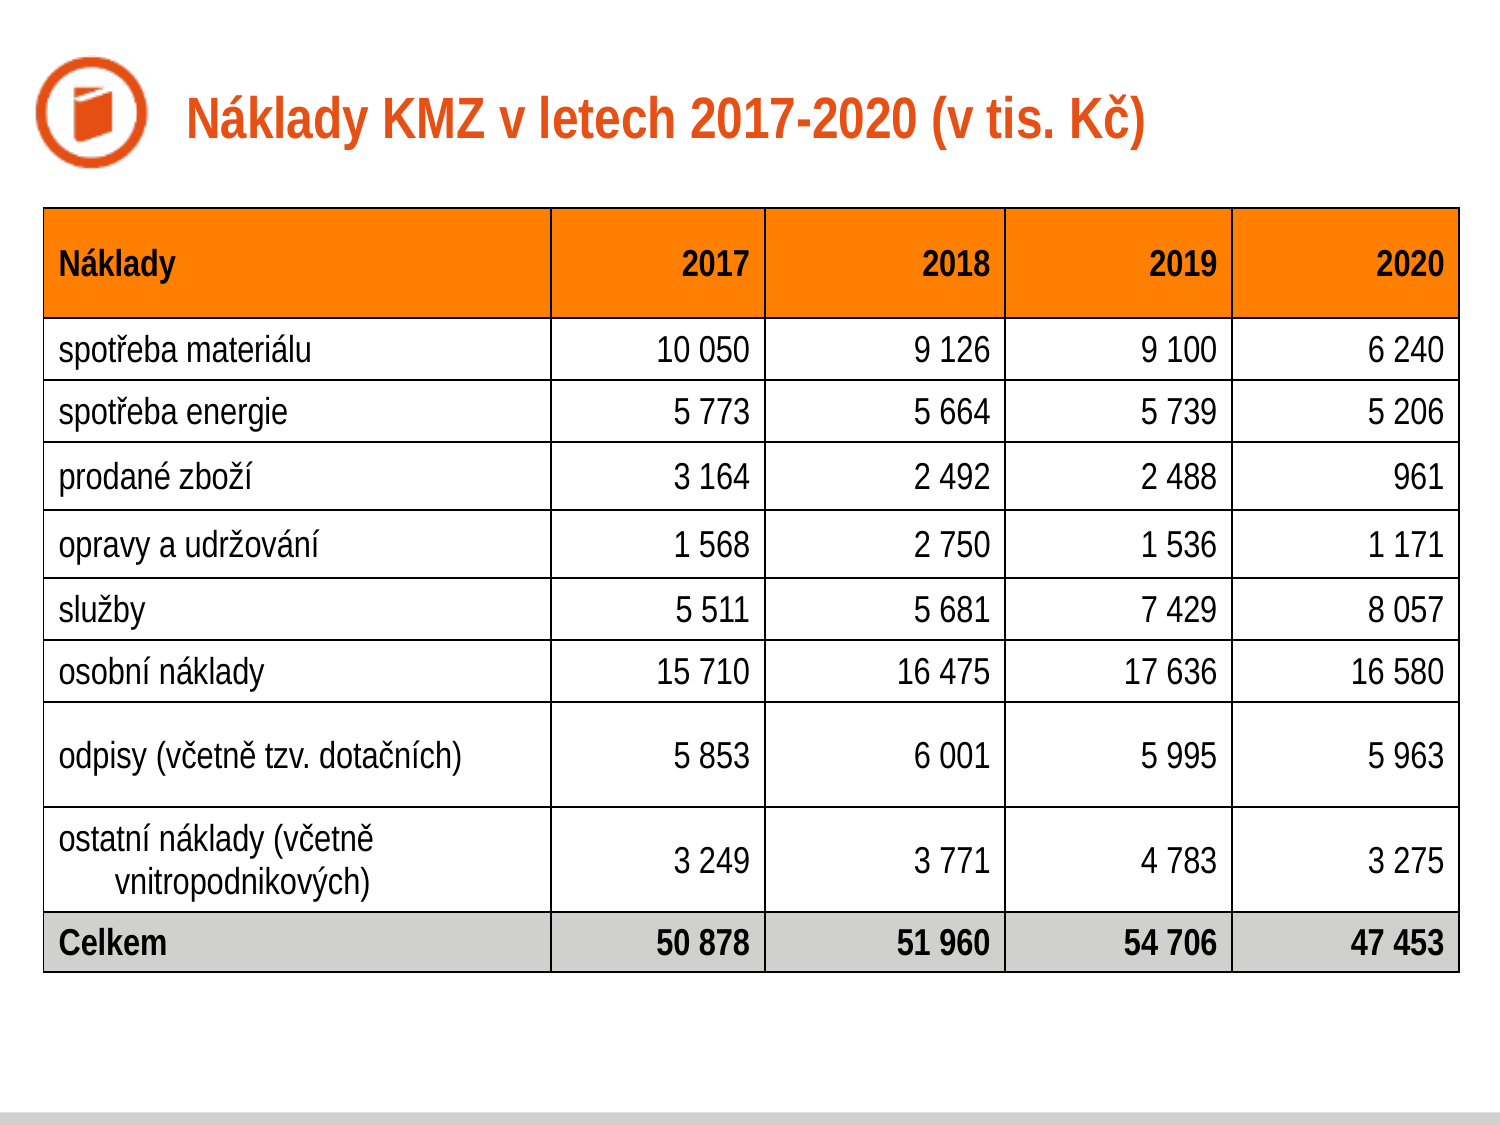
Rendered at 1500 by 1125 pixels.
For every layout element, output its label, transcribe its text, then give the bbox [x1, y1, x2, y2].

table_cell 4 783 [1006, 808, 1231, 911]
table_cell služby [44, 579, 550, 639]
table_header 2020 [1233, 209, 1458, 317]
table_cell ostatní náklady (včetně vnitropodnikových) [44, 808, 550, 911]
table_cell 5 963 [1233, 703, 1458, 806]
table_cell 5 773 [552, 381, 764, 441]
table_cell 5 664 [766, 381, 1004, 441]
table_cell spotřeba energie [44, 381, 550, 441]
table_cell 3 164 [552, 443, 764, 509]
table_cell 961 [1233, 443, 1458, 509]
table_cell 9 126 [766, 319, 1004, 379]
table_cell 7 429 [1006, 579, 1231, 639]
table_cell 51 960 [766, 913, 1004, 971]
table_header 2017 [552, 209, 764, 317]
picture [29, 54, 156, 176]
table_cell 5 853 [552, 703, 764, 806]
table_cell 1 568 [552, 511, 764, 577]
table_cell 1 536 [1006, 511, 1231, 577]
table_cell spotřeba materiálu [44, 319, 550, 379]
table_cell 5 511 [552, 579, 764, 639]
table_cell 5 681 [766, 579, 1004, 639]
table_cell 3 275 [1233, 808, 1458, 911]
table_cell 5 739 [1006, 381, 1231, 441]
table_cell 15 710 [552, 641, 764, 701]
table_cell 1 171 [1233, 511, 1458, 577]
table_cell Celkem [44, 913, 550, 971]
table_cell 2 492 [766, 443, 1004, 509]
table_cell 5 995 [1006, 703, 1231, 806]
table_cell 9 100 [1006, 319, 1231, 379]
table_cell 16 475 [766, 641, 1004, 701]
table_header 2018 [766, 209, 1004, 317]
table_cell osobní náklady [44, 641, 550, 701]
table_cell 16 580 [1233, 641, 1458, 701]
table_cell 47 453 [1233, 913, 1458, 971]
title Náklady KMZ v letech 2017-2020 (v tis. Kč) [171, 54, 1388, 176]
table_cell 17 636 [1006, 641, 1231, 701]
table_cell opravy a udržování [44, 511, 550, 577]
table_cell 5 206 [1233, 381, 1458, 441]
table_cell 54 706 [1006, 913, 1231, 971]
table_cell 8 057 [1233, 579, 1458, 639]
table_cell 2 488 [1006, 443, 1231, 509]
table_header 2019 [1006, 209, 1231, 317]
table_cell prodané zboží [44, 443, 550, 509]
table_cell 50 878 [552, 913, 764, 971]
table_cell 10 050 [552, 319, 764, 379]
table_cell 6 240 [1233, 319, 1458, 379]
table_cell odpisy (včetně tzv. dotačních) [44, 703, 550, 806]
table_cell 6 001 [766, 703, 1004, 806]
table_cell 3 249 [552, 808, 764, 911]
table_cell 2 750 [766, 511, 1004, 577]
table_header Náklady [44, 209, 550, 317]
table_cell 3 771 [766, 808, 1004, 911]
